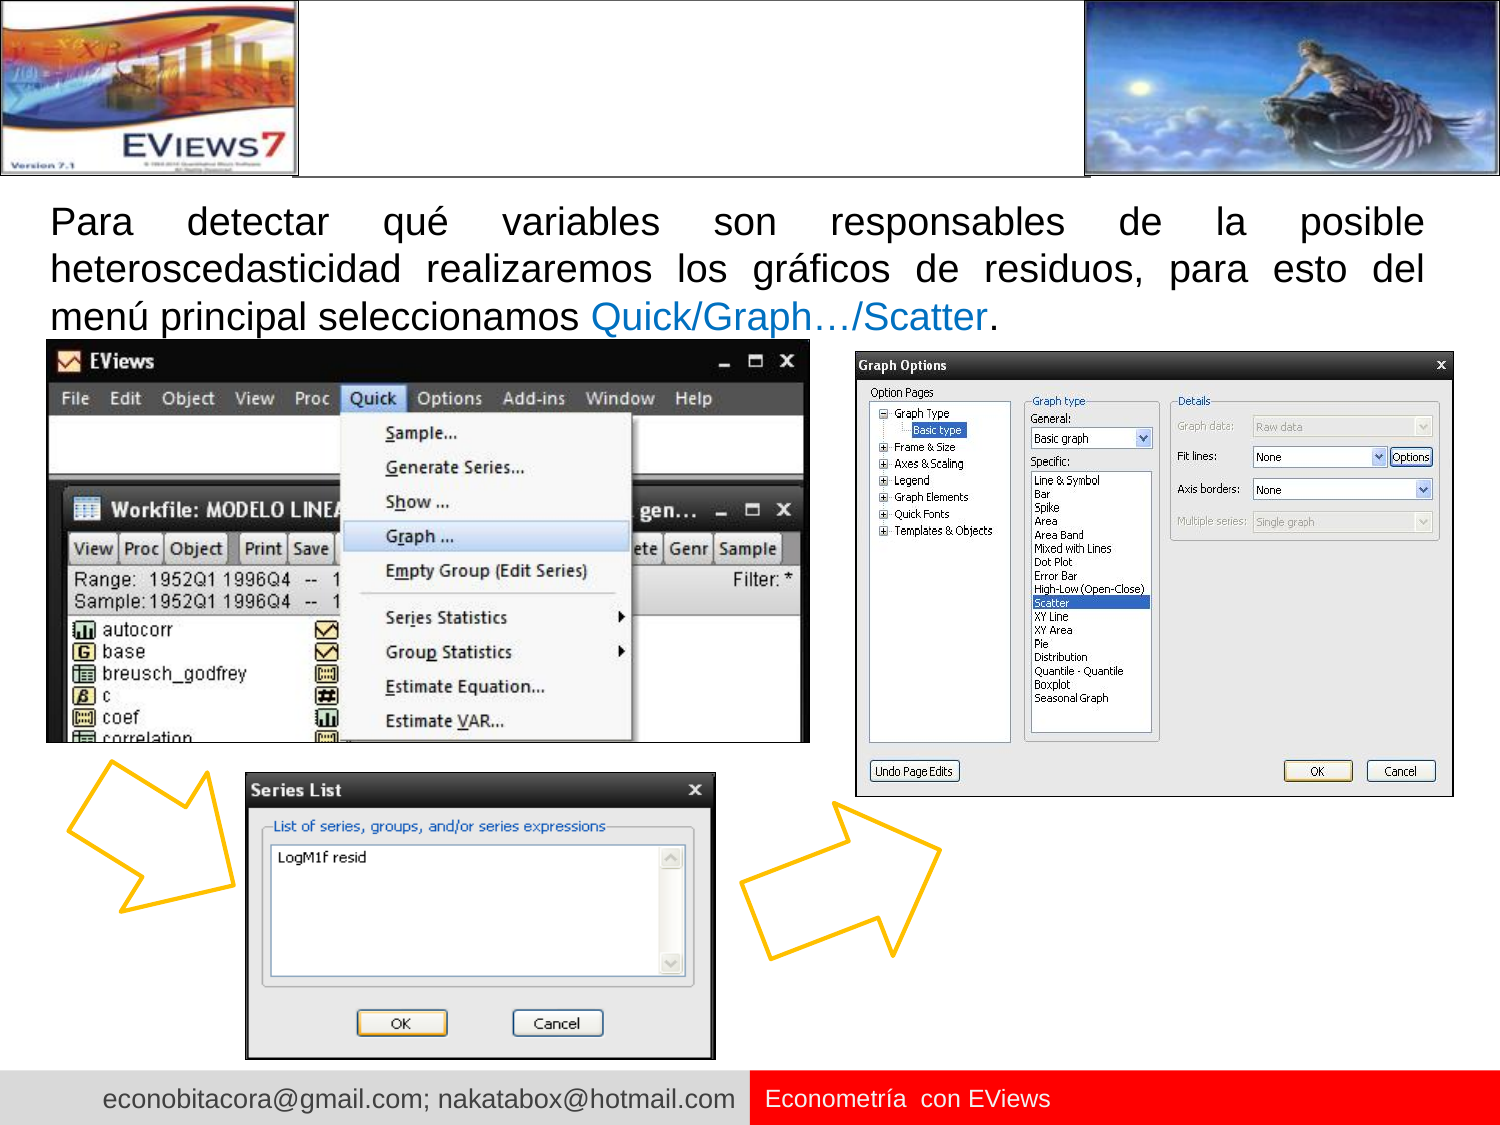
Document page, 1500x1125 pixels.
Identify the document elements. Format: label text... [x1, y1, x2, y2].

picture [245, 773, 716, 1059]
picture [855, 351, 1454, 798]
picture [0, 0, 299, 177]
picture [1084, 0, 1500, 177]
text_box Econometría con EViews [749, 1070, 1500, 1125]
picture [46, 339, 810, 744]
text_box [299, 0, 1081, 178]
text_box [739, 800, 942, 962]
text_box Para detectar qué variables son responsables de la posible heteroscedasticidad realizaremos los gráficos de residuos, para esto del menú principal seleccionamos Quick/Graph…/Scatter. [35, 188, 1442, 346]
text_box [66, 759, 236, 914]
text_box econobitacora@gmail.com; nakatabox@hotmail.com [0, 1070, 749, 1125]
